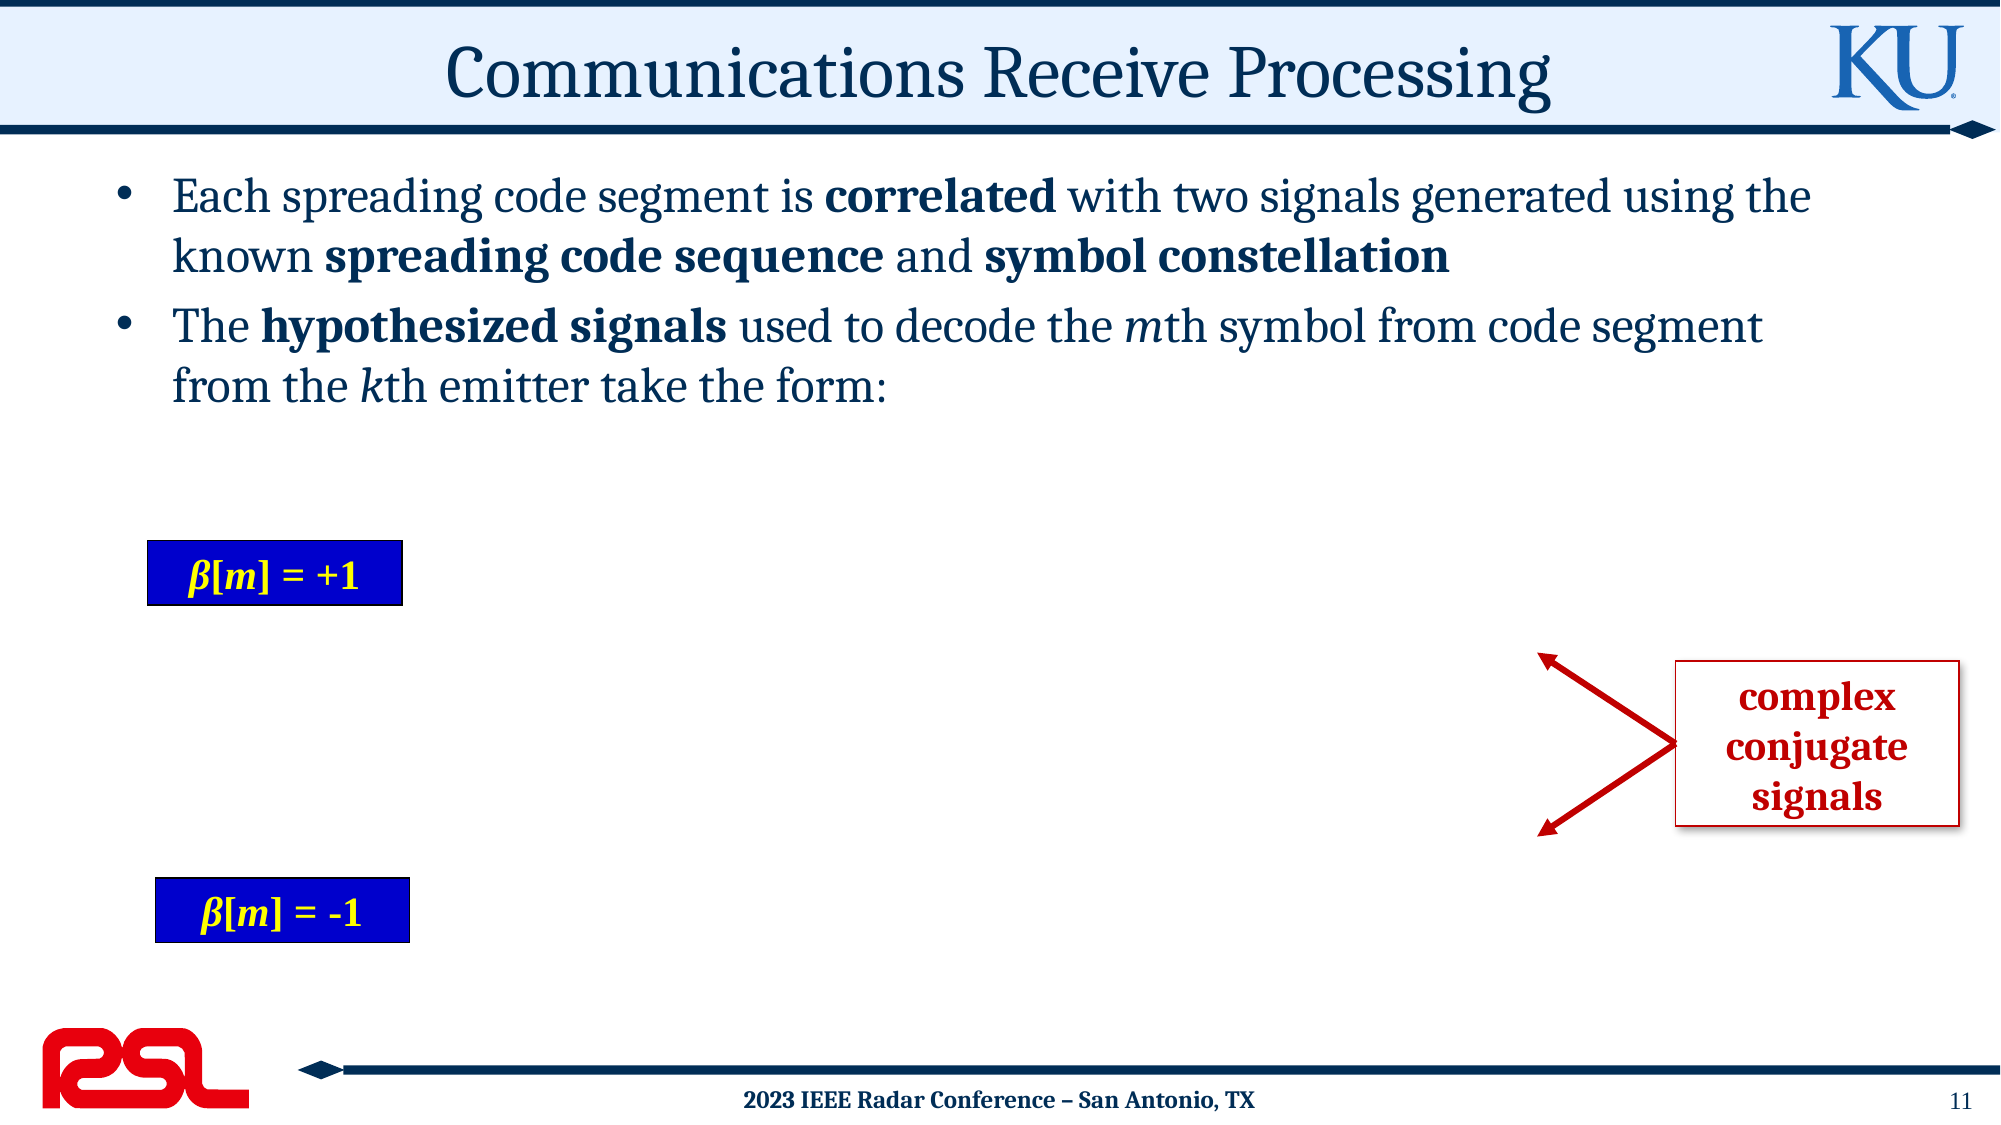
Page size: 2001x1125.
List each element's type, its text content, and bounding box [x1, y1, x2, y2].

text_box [1536, 652, 1676, 743]
text_box complex conjugate signals [1680, 661, 1960, 827]
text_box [1536, 744, 1676, 837]
title Communications Receive Processing [324, 1, 1675, 161]
text_box β[m] = -1 [155, 877, 410, 943]
slide_number 11 [1521, 1069, 1989, 1125]
text_box β[m] = +1 [147, 540, 403, 606]
